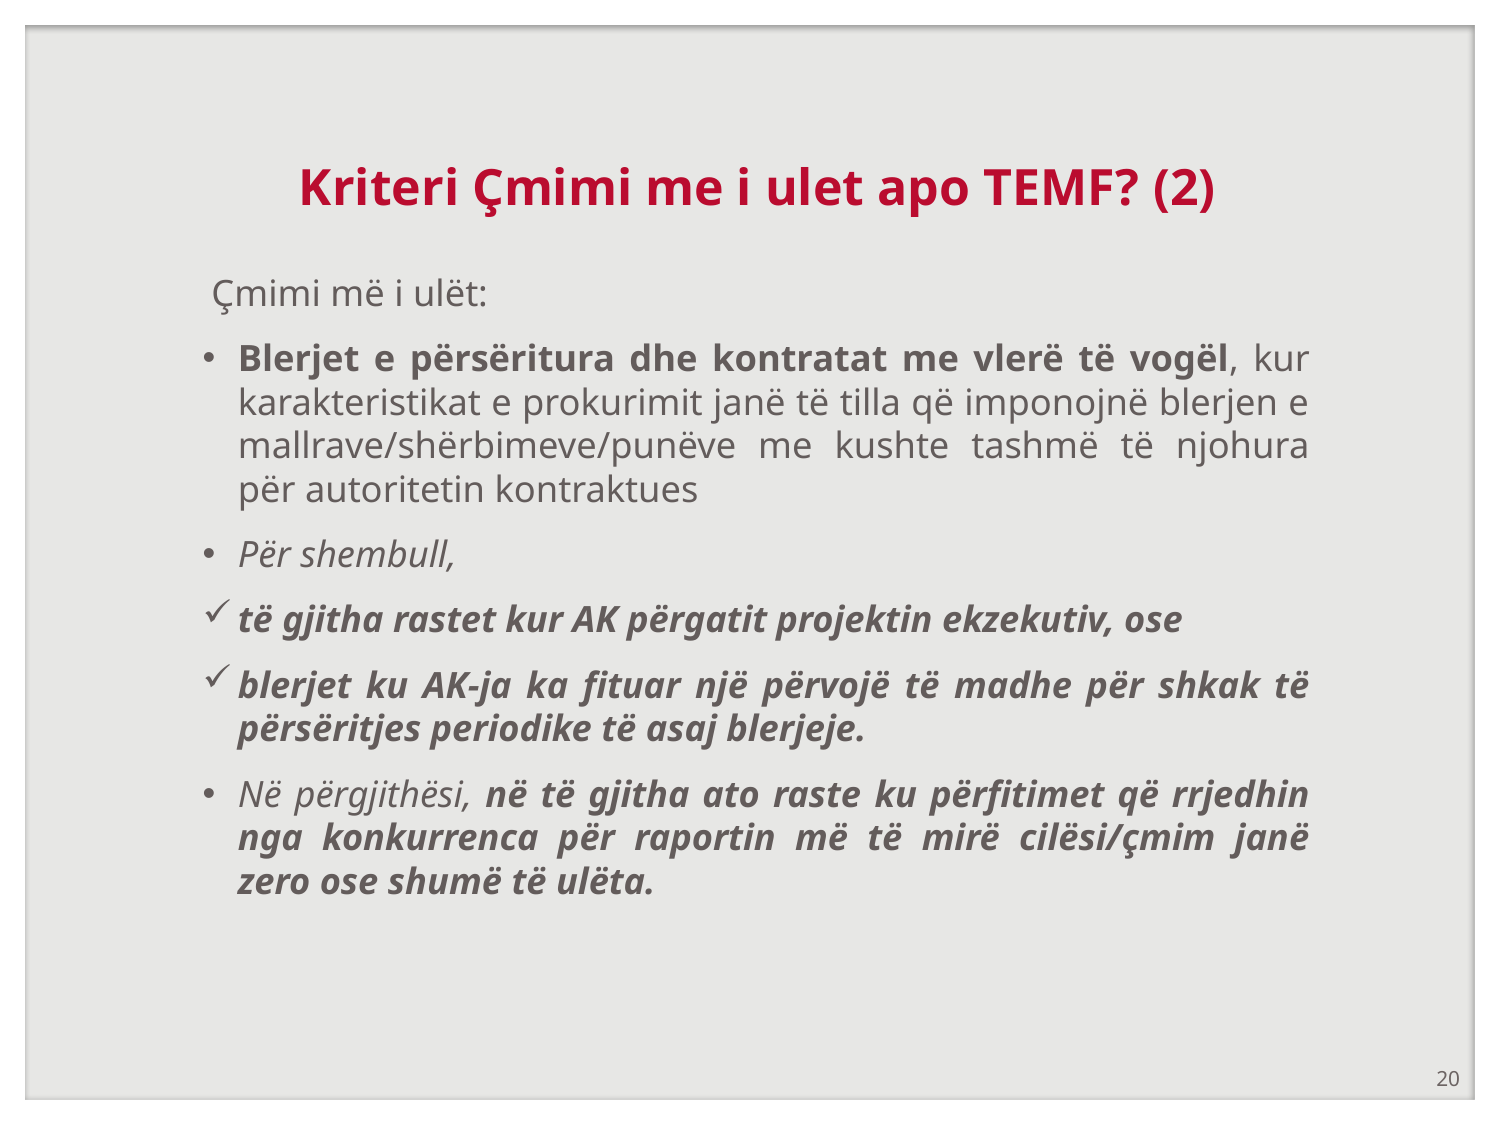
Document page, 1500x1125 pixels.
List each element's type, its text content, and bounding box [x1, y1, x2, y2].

title Kriteri Çmimi me i ulet apo TEMF? (2) [187, 139, 1313, 225]
list Çmimi më i ulët: Blerjet e përsëritura dhe kontratat me vlerë të vogël, kur karakteristikat e prokurimit janë të tilla që imponojnë blerjen e mallrave/shërbimeve/punëve me kushte tashmë të njohura për autoritetin kontraktues Për shembull, të gjitha rastet kur AK përgatit projektin ekzekutiv, ose blerjet ku AK-ja ka fituar një përvojë të madhe për shkak të përsëritjes periodike të asaj blerjeje. Në përgjithësi, në të gjitha ato raste ku përfitimet që rrjedhin nga konkurrenca për raportin më të mirë cilësi/çmim janë zero ose shumë të ulëta. [187, 262, 1325, 913]
slide_number 20 [1125, 1059, 1475, 1100]
